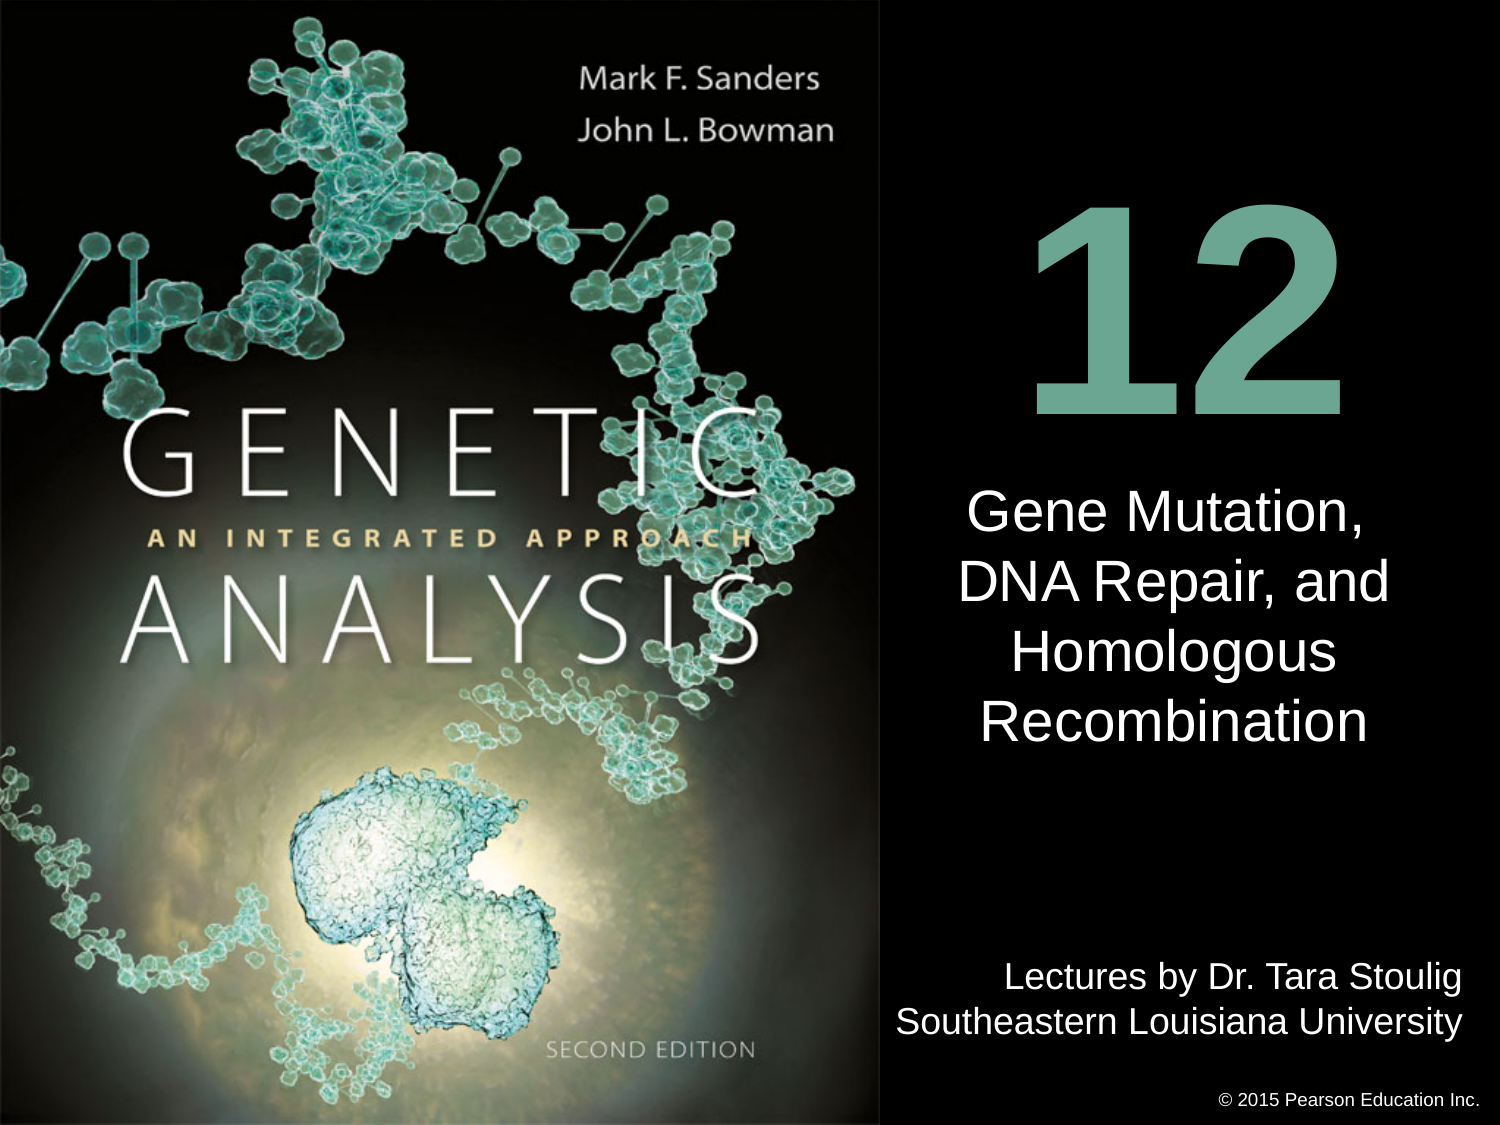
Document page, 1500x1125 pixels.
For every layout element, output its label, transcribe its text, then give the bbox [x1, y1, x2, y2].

picture [0, 0, 880, 1125]
subtitle 12 [879, 142, 1488, 447]
